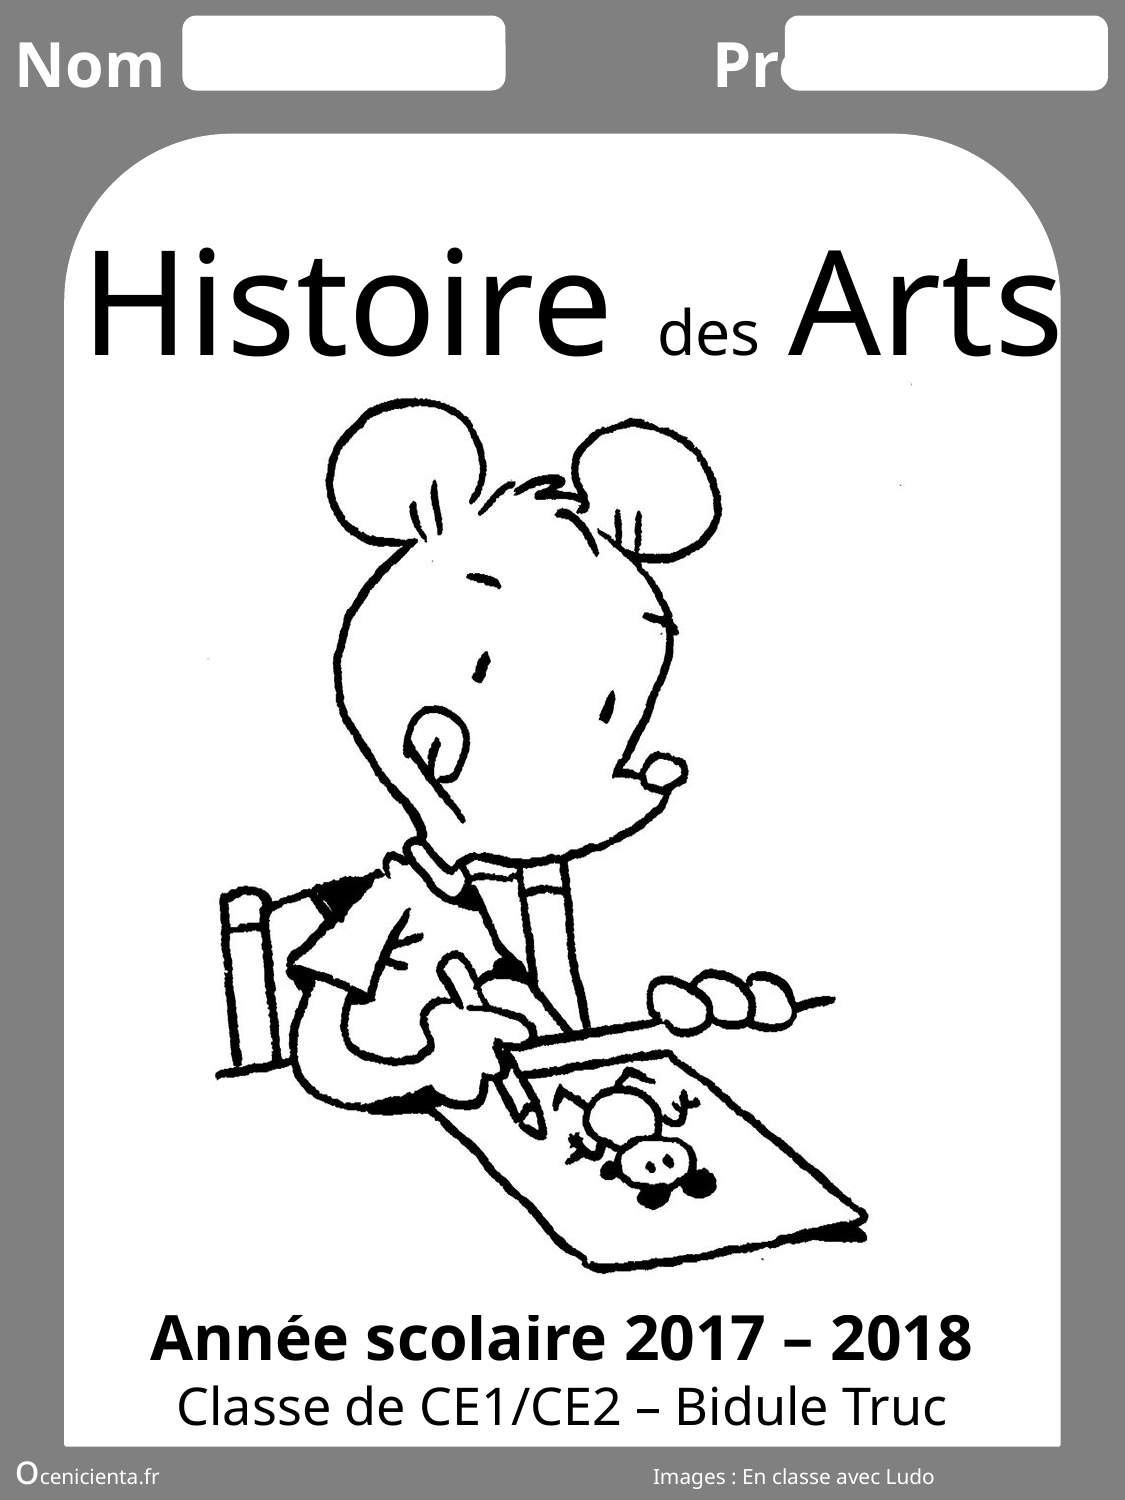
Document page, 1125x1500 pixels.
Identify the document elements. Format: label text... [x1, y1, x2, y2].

text_box Histoire des Arts [66, 181, 1102, 397]
picture [195, 371, 912, 1315]
